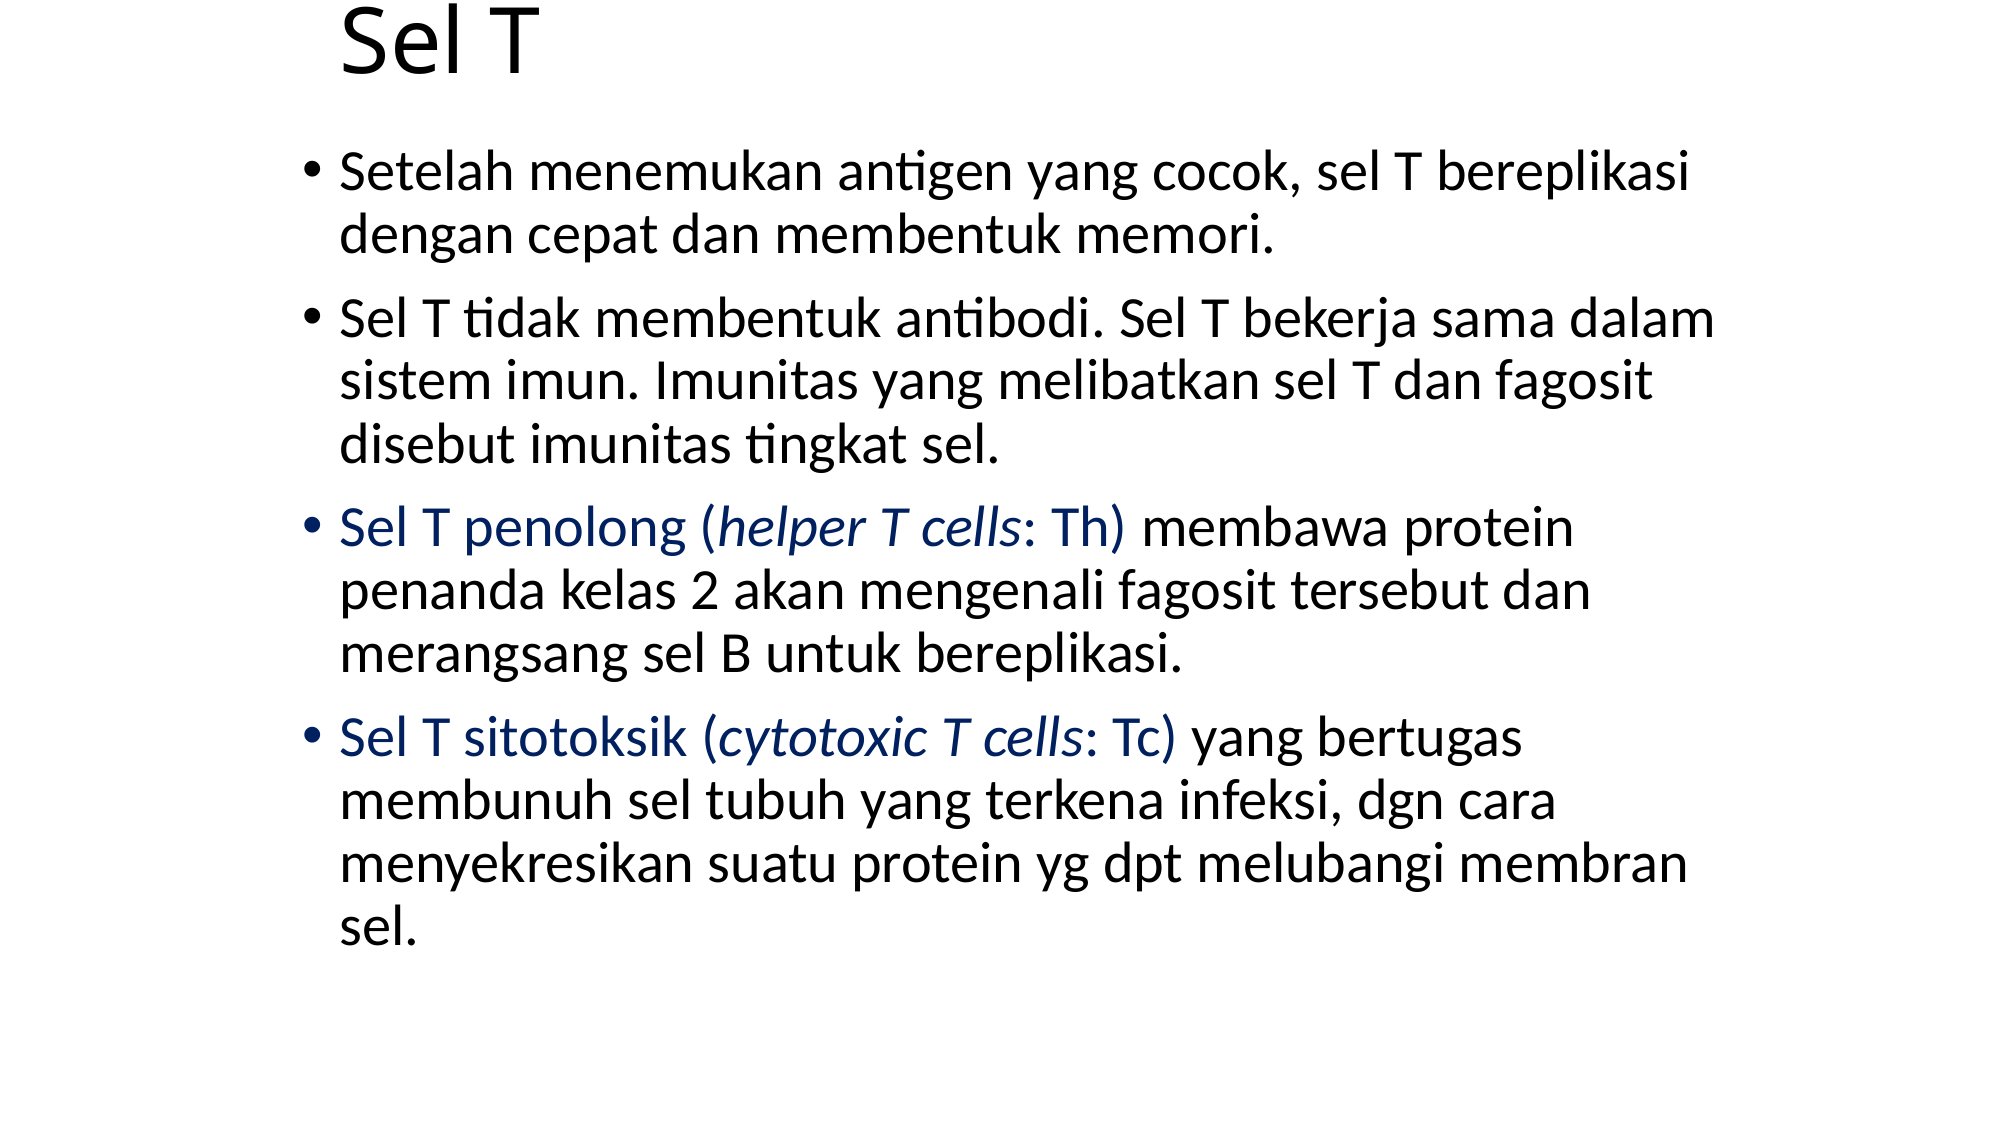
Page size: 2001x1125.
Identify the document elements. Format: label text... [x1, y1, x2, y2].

list Setelah menemukan antigen yang cocok, sel T bereplikasi dengan cepat dan membentuk memori. Sel T tidak membentuk antibodi. Sel T bekerja sama dalam sistem imun. Imunitas yang melibatkan sel T dan fagosit disebut imunitas tingkat sel. Sel T penolong (helper T cells: Th) membawa protein penanda kelas 2 akan mengenali fagosit tersebut dan merangsang sel B untuk bereplikasi. Sel T sitotoksik (cytotoxic T cells: Tc) yang bertugas membunuh sel tubuh yang terkena infeksi, dgn cara menyekresikan suatu protein yg dpt melubangi membran sel. [287, 132, 1750, 1100]
title Sel T [324, 0, 1675, 132]
